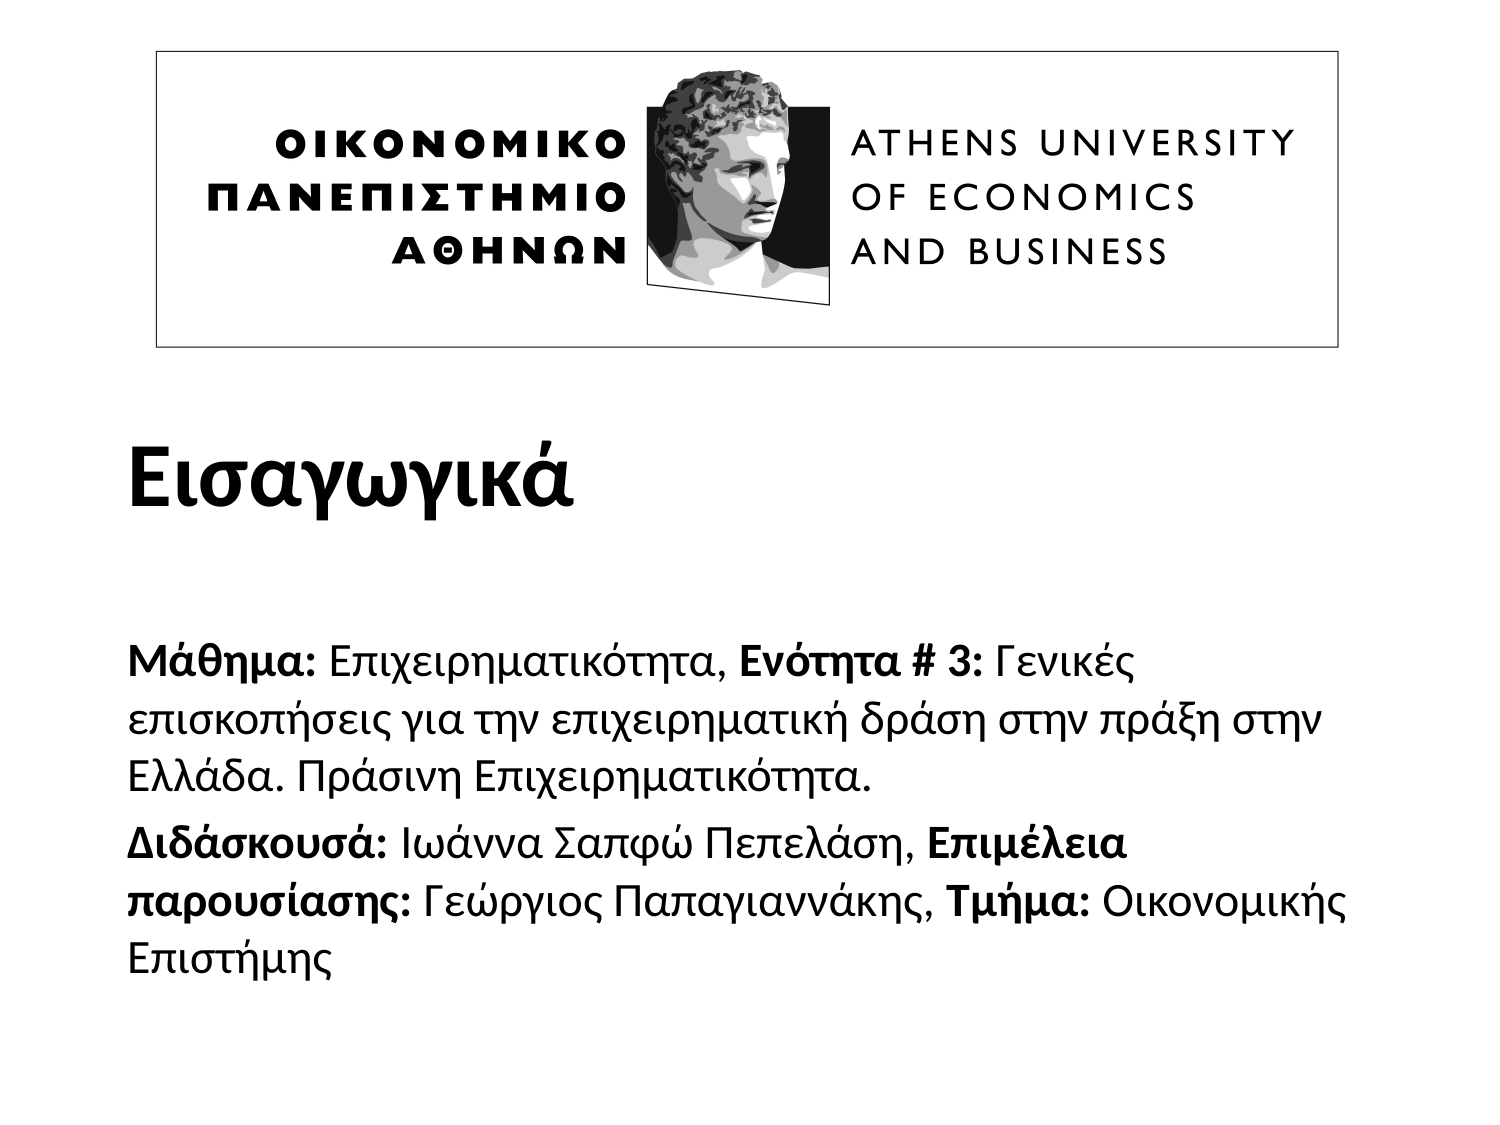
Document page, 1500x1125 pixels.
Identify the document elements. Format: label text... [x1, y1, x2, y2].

title Εισαγωγικά [112, 349, 1388, 591]
picture [147, 42, 1347, 349]
text_box Μάθημα: Επιχειρηματικότητα, Ενότητα # 3: Γενικές επισκοπήσεις για την επιχειρηματική δράση στην πράξη στην Ελλάδα. Πράσινη Επιχειρηματικότητα. Διδάσκουσά: Ιωάννα Σαπφώ Πεπελάση, Επιμέλεια παρουσίασης: Γεώργιος Παπαγιαννάκης, Τμήμα: Οικονομικής Επιστήμης [112, 621, 1388, 988]
